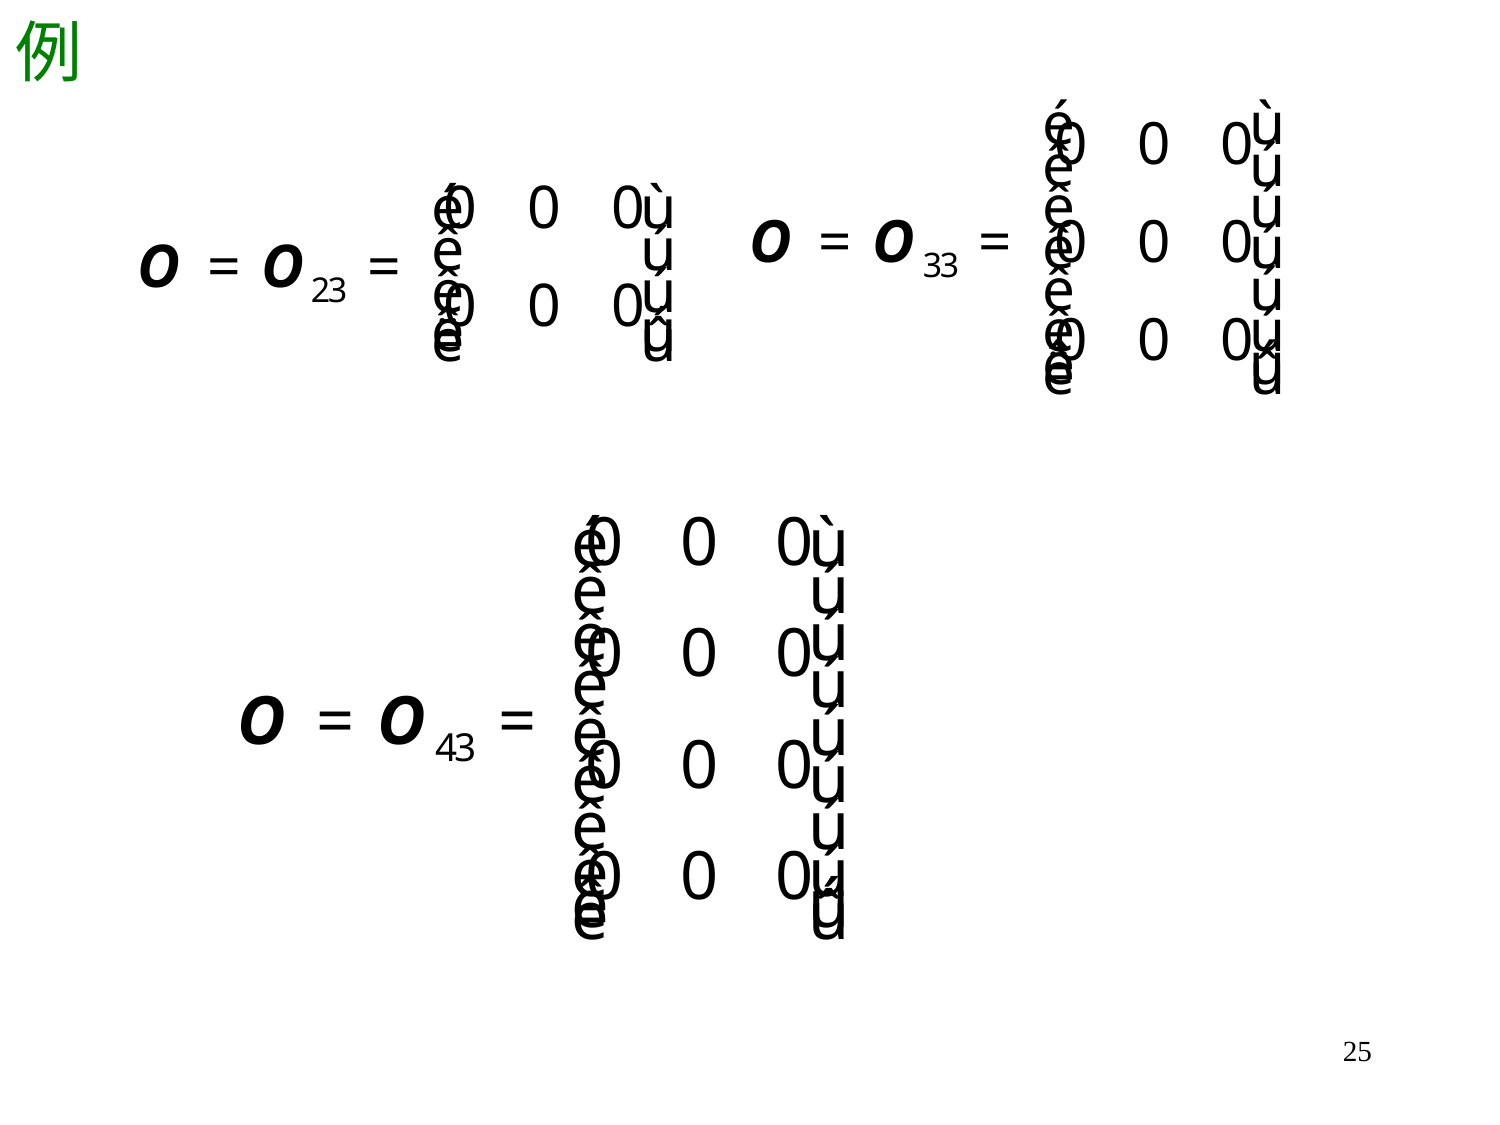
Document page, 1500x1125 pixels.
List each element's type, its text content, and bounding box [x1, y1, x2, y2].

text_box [749, 87, 1276, 409]
slide_number 25 [1074, 1024, 1388, 1101]
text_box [137, 174, 663, 372]
title 例 [0, 0, 1126, 101]
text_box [237, 499, 838, 956]
